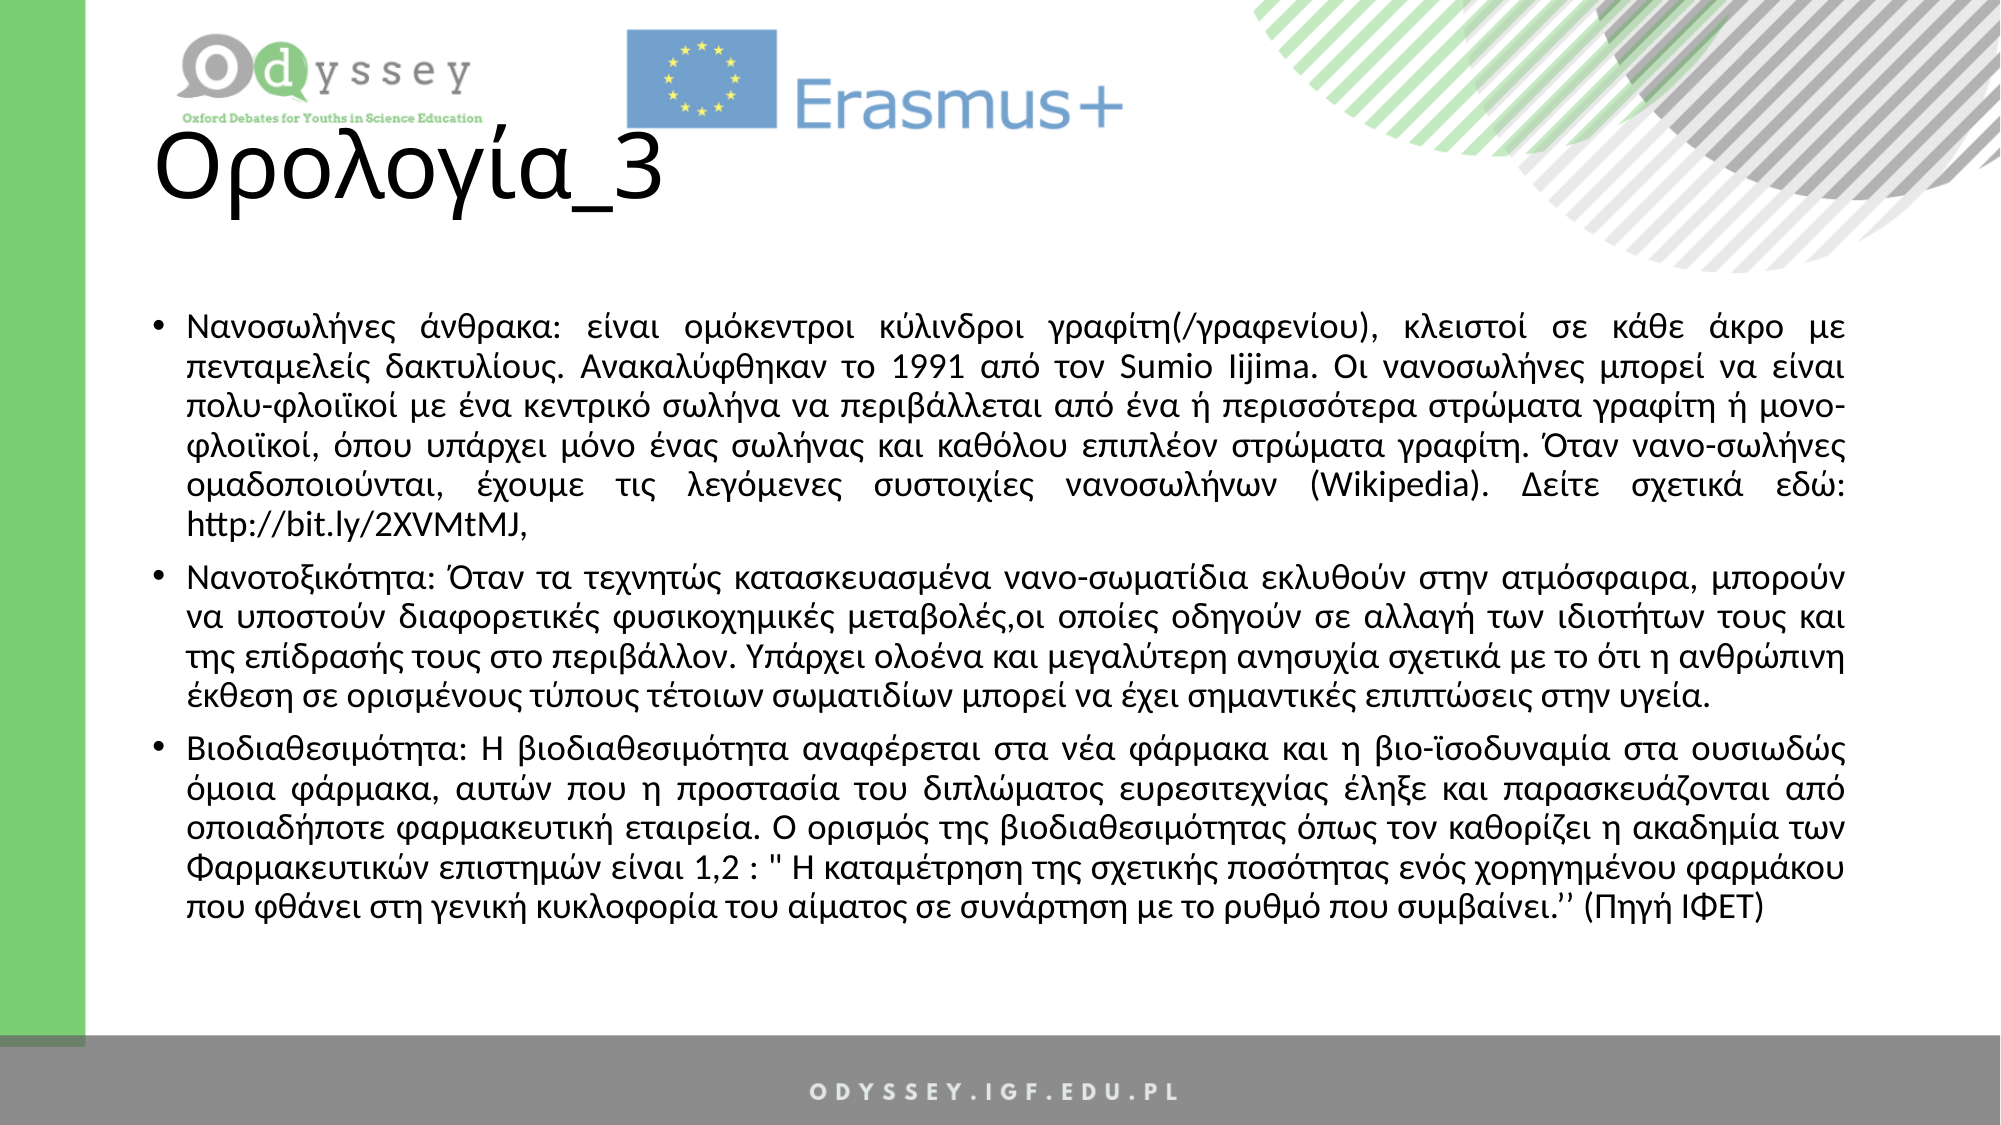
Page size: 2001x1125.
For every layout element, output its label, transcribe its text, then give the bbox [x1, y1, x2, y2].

list Νανοσωλήνες άνθρακα: είναι ομόκεντροι κύλινδροι γραφίτη(/γραφενίου), κλειστοί σε κάθε άκρο με πενταμελείς δακτυλίους. Ανακαλύφθηκαν το 1991 από τον Sumio Iijima. Οι νανοσωλήνες μπορεί να είναι πολυ-φλοιϊκοί με ένα κεντρικό σωλήνα να περιβάλλεται από ένα ή περισσότερα στρώματα γραφίτη ή μονο-φλοιϊκοί, όπου υπάρχει μόνο ένας σωλήνας και καθόλου επιπλέον στρώματα γραφίτη. Όταν νανο-σωλήνες ομαδοποιούνται, έχουμε τις λεγόμενες συστοιχίες νανοσωλήνων (Wikipedia). Δείτε σχετικά εδώ: http://bit.ly/2XVMtMJ, Νανοτοξικότητα: Όταν τα τεχνητώς κατασκευασμένα νανο-σωματίδια εκλυθούν στην ατμόσφαιρα, μπορούν να υποστούν διαφορετικές φυσικοχημικές μεταβολές,οι οποίες οδηγούν σε αλλαγή των ιδιοτήτων τους και της επίδρασής τους στο περιβάλλον. Υπάρχει ολοένα και μεγαλύτερη ανησυχία σχετικά με το ότι η ανθρώπινη έκθεση σε ορισμένους τύπους τέτοιων σωματιδίων μπορεί να έχει σημαντικές επιπτώσεις στην υγεία. Βιοδιαθεσιμότητα: Η βιοδιαθεσιμότητα αναφέρεται στα νέα φάρμακα και η βιο-ϊσοδυναμία στα ουσιωδώς όμοια φάρμακα, αυτών που η προστασία του διπλώματος ευρεσιτεχνίας έληξε και παρασκευάζονται από οποιαδήποτε φαρμακευτική εταιρεία. Ο ορισμός της βιοδιαθεσιμότητας όπως τον καθορίζει η ακαδημία των Φαρμακευτικών επιστημών είναι 1,2 : " Η καταμέτρηση της σχετικής ποσότητας ενός χορηγημένου φαρμάκου που φθάνει στη γενική κυκλοφορία του αίματος σε συνάρτηση με το ρυθμό που συμβαίνει.’’ (Πηγή ΙΦΕΤ) [137, 299, 1863, 1014]
title Ορολογία_3 [137, 59, 1863, 278]
picture [0, 0, 2001, 1125]
